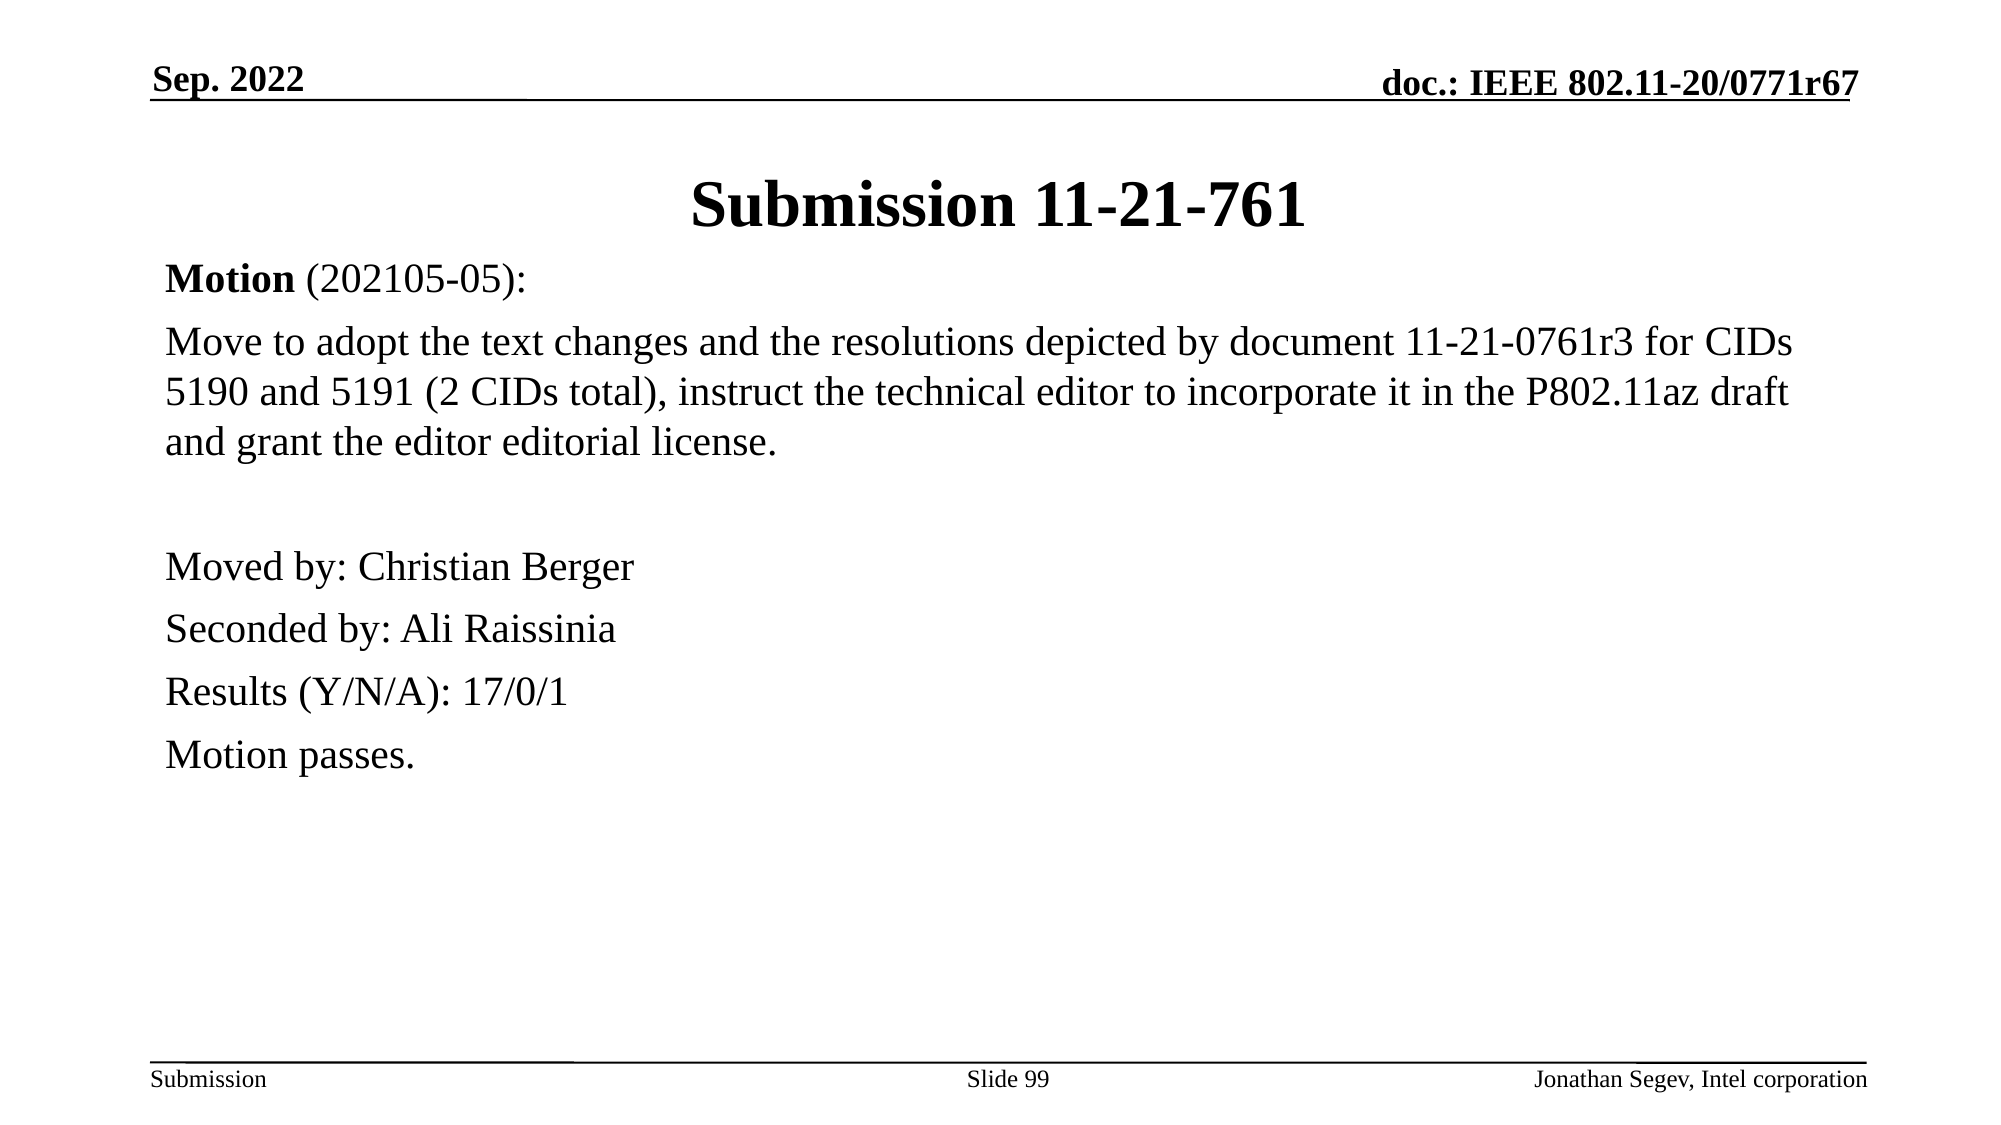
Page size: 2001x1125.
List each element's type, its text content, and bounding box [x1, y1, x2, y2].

footer Jonathan Segev, Intel corporation [1171, 1061, 1869, 1093]
slide_number Slide 99 [950, 1061, 1067, 1123]
title Submission 11-21-761 [149, 112, 1850, 243]
list Motion (202105-05): Move to adopt the text changes and the resolutions depicted by document 11-21-0761r3 for CIDs 5190 and 5191 (2 CIDs total), instruct the technical editor to incorporate it in the P802.11az draft and grant the editor editorial license. Moved by: Christian Berger Seconded by: Ali Raissinia Results (Y/N/A): 17/0/1 Motion passes. [149, 243, 1850, 1000]
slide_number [152, 54, 563, 100]
